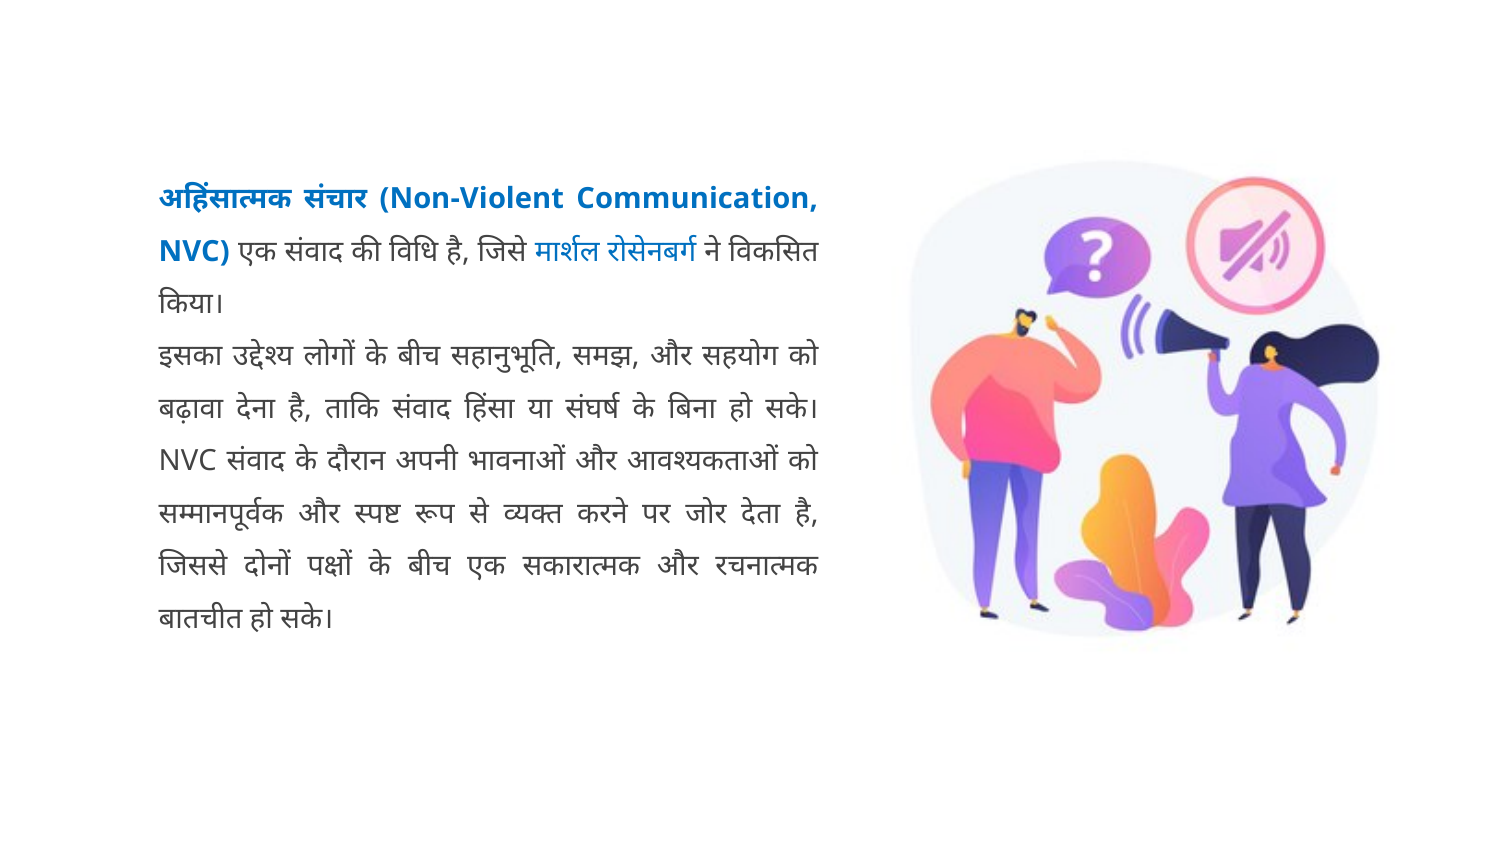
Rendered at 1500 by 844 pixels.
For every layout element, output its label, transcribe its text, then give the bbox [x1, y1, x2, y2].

list अहिंसात्मक संचार (Non-Violent Communication, NVC) एक संवाद की विधि है, जिसे मार्शल रोसेनबर्ग ने विकसित किया। इसका उद्देश्य लोगों के बीच सहानुभूति, समझ, और सहयोग को बढ़ावा देना है, ताकि संवाद हिंसा या संघर्ष के बिना हो सके। NVC संवाद के दौरान अपनी भावनाओं और आवश्यकताओं को सम्मानपूर्वक और स्पष्ट रूप से व्यक्त करने पर जोर देता है, जिससे दोनों पक्षों के बीच एक सकारात्मक और रचनात्मक बातचीत हो सके। [125, 146, 828, 714]
picture [833, 90, 1457, 714]
